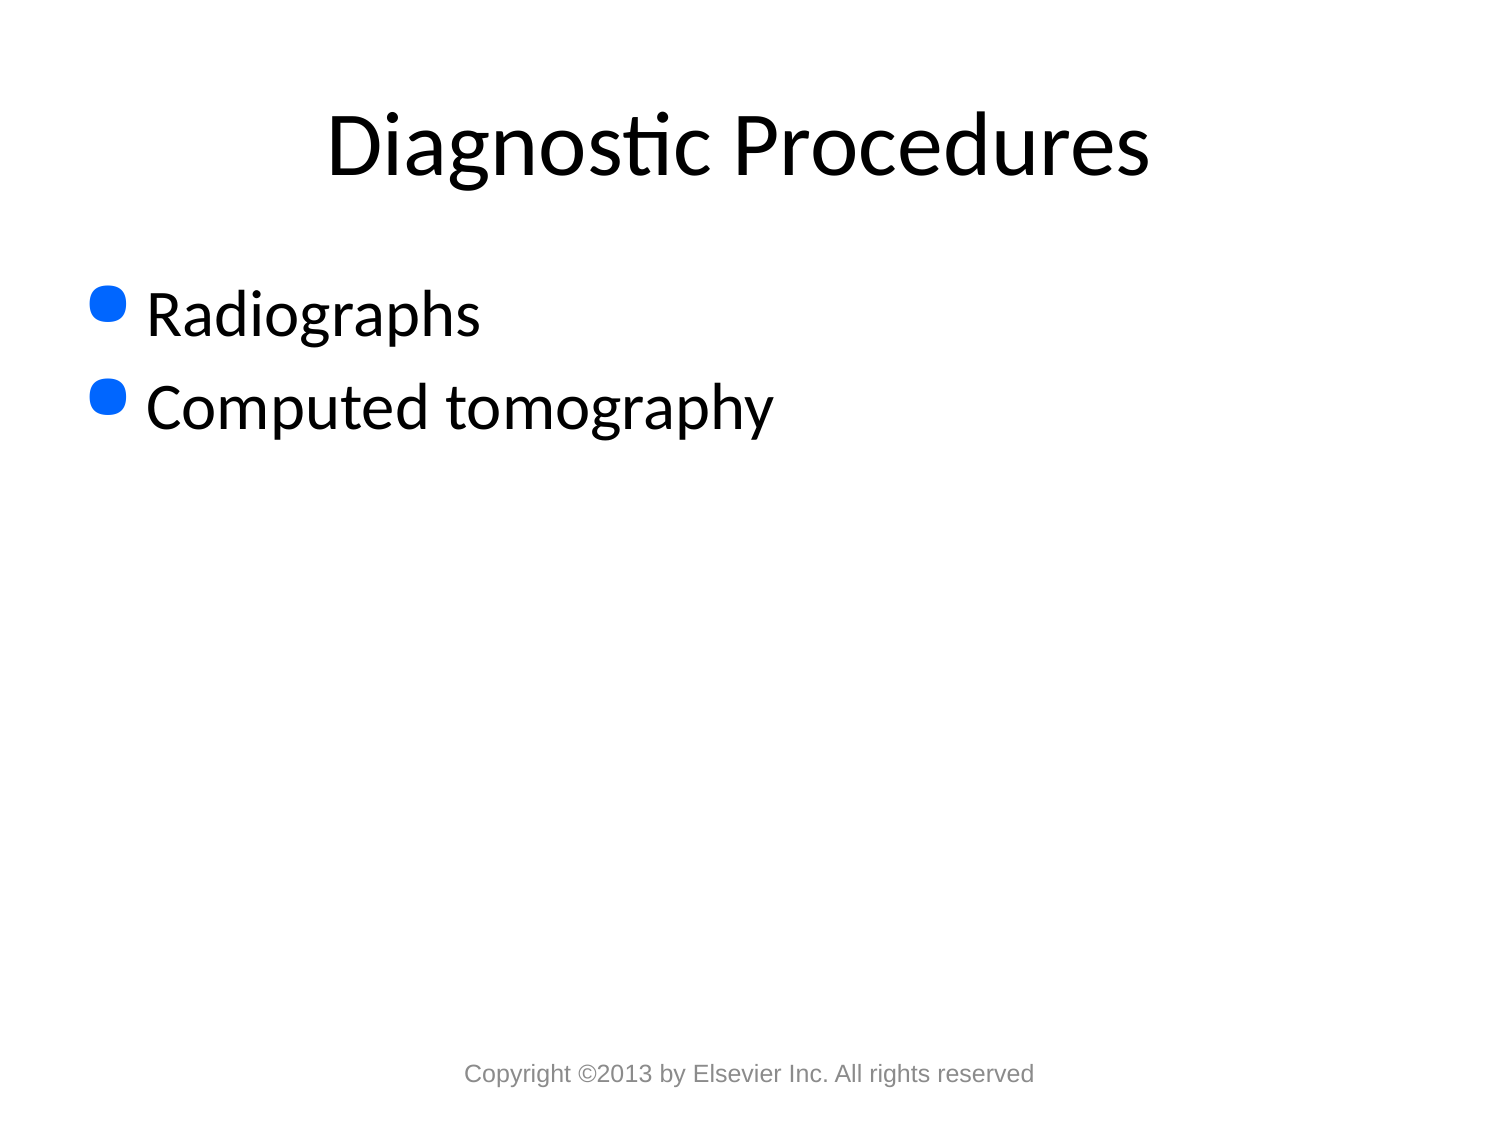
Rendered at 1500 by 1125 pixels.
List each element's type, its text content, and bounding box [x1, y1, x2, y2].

list Radiographs Computed tomography [75, 262, 1425, 1005]
title Diagnostic Procedures [75, 45, 1425, 233]
footer Copyright ©2013 by Elsevier Inc. All rights reserved [339, 1042, 1161, 1103]
